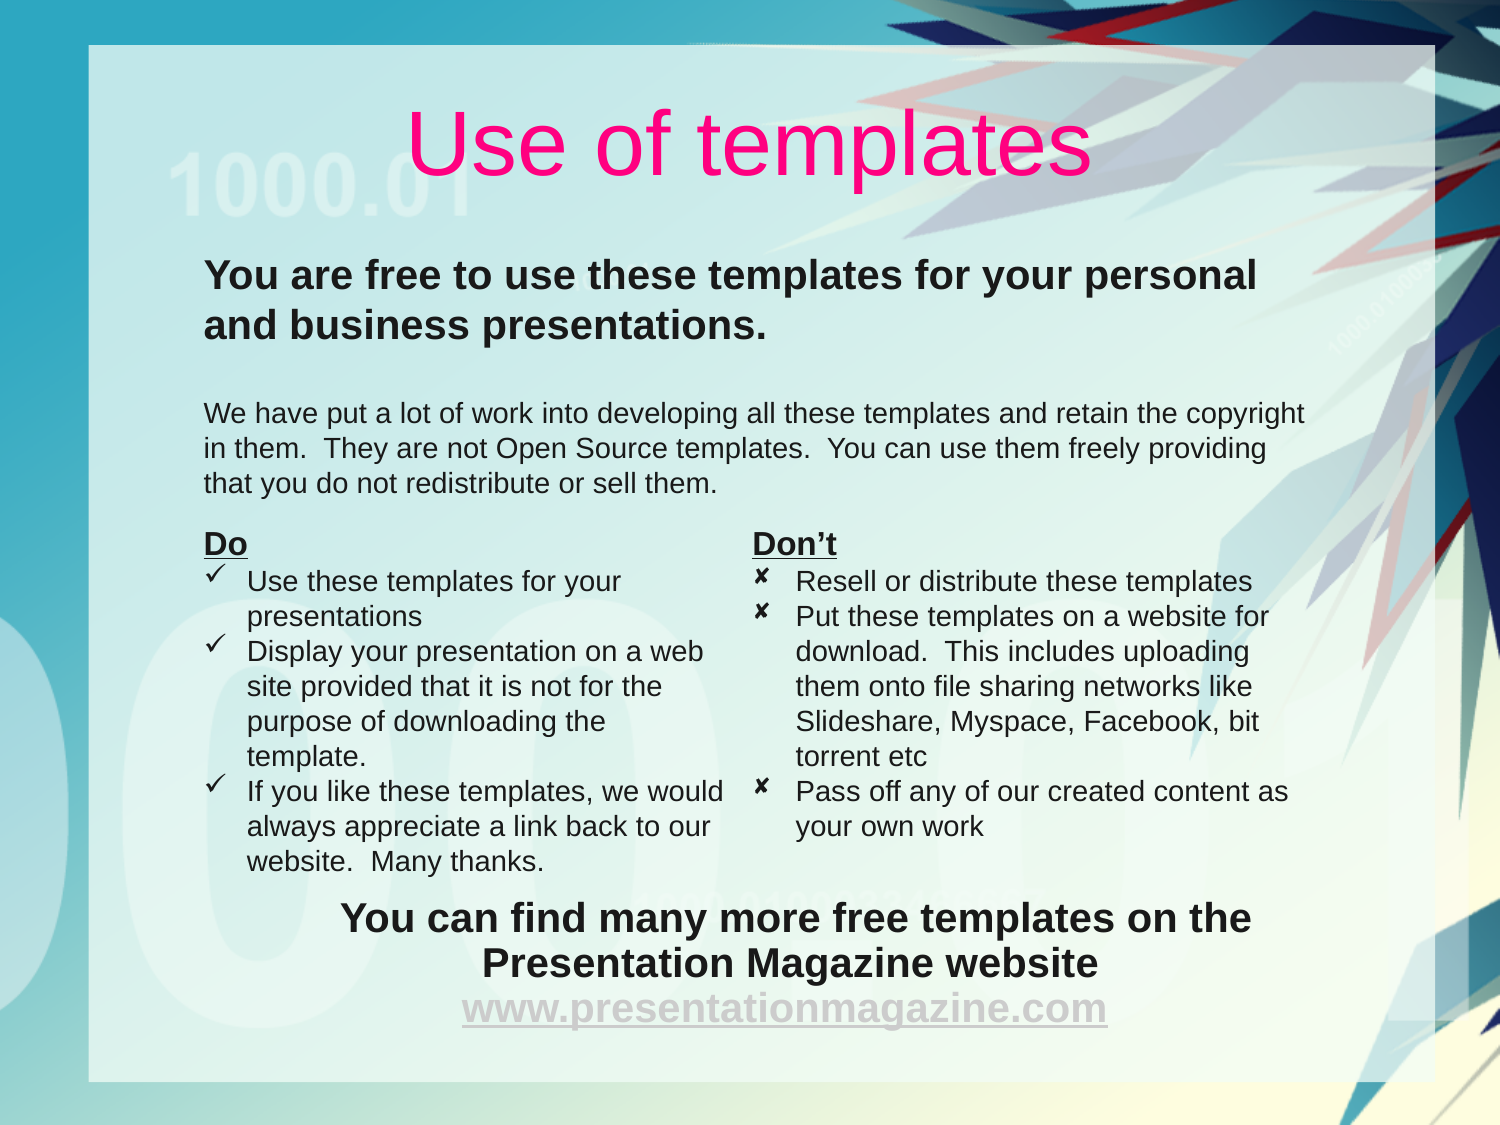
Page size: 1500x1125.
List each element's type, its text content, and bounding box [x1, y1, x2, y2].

picture [0, 0, 1500, 1125]
text_box You are free to use these templates for your personal and business presentations. [188, 240, 1329, 355]
text_box Don’t Resell or distribute these templates Put these templates on a website for download. This includes uploading them onto file sharing networks like Slideshare, Myspace, Facebook, bit torrent etc Pass off any of our created content as your own work [737, 515, 1335, 850]
text_box We have put a lot of work into developing all these templates and retain the copyright in them. They are not Open Source templates. You can use them freely providing that you do not redistribute or sell them. [188, 387, 1325, 507]
text_box You can find many more free templates on the Presentation Magazine website www.presentationmagazine.com [171, 889, 1347, 1040]
title Use of templates [75, 45, 1425, 233]
text_box Do Use these templates for your presentations Display your presentation on a web site provided that it is not for the purpose of downloading the template. If you like these templates, we would always appreciate a link back to our website. Many thanks. [188, 515, 749, 889]
text_box [88, 208, 1436, 1083]
text_box [1425, 45, 1436, 208]
